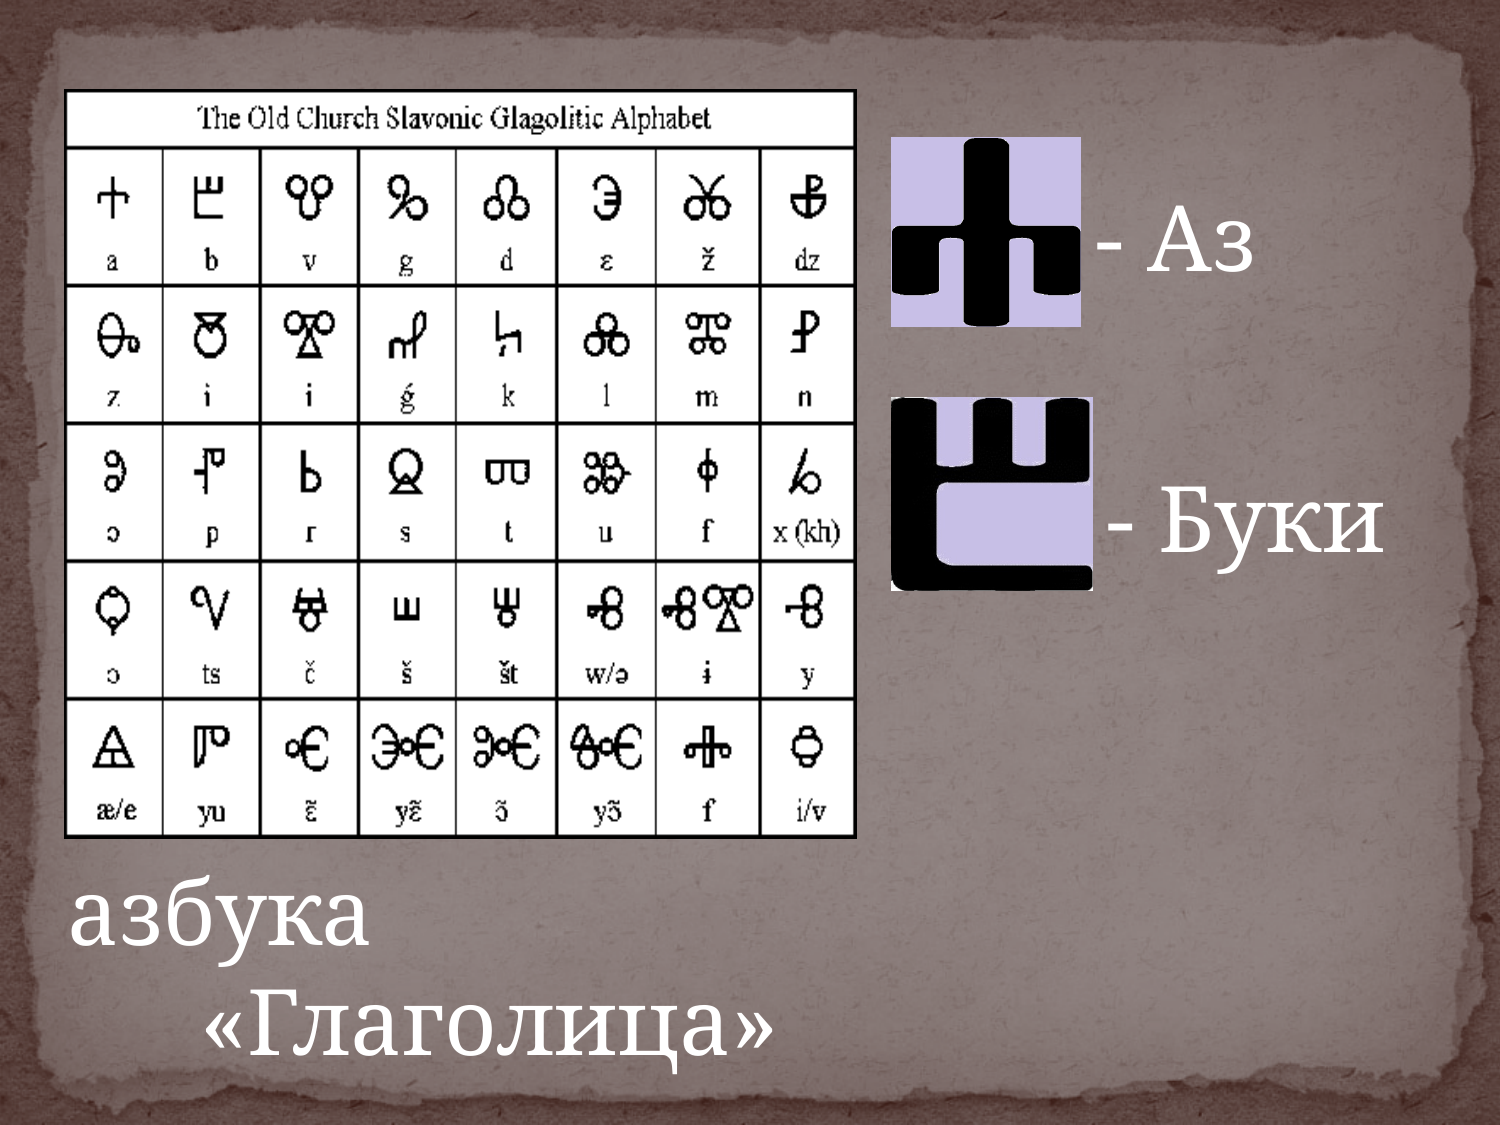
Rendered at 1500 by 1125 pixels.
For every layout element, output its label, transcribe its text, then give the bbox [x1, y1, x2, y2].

text_box - Буки [1097, 432, 1500, 583]
picture [891, 396, 1093, 592]
text_box азбука «Глаголица» [53, 845, 821, 1125]
text_box - Аз [1085, 172, 1424, 298]
picture [891, 136, 1081, 327]
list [64, 89, 857, 839]
